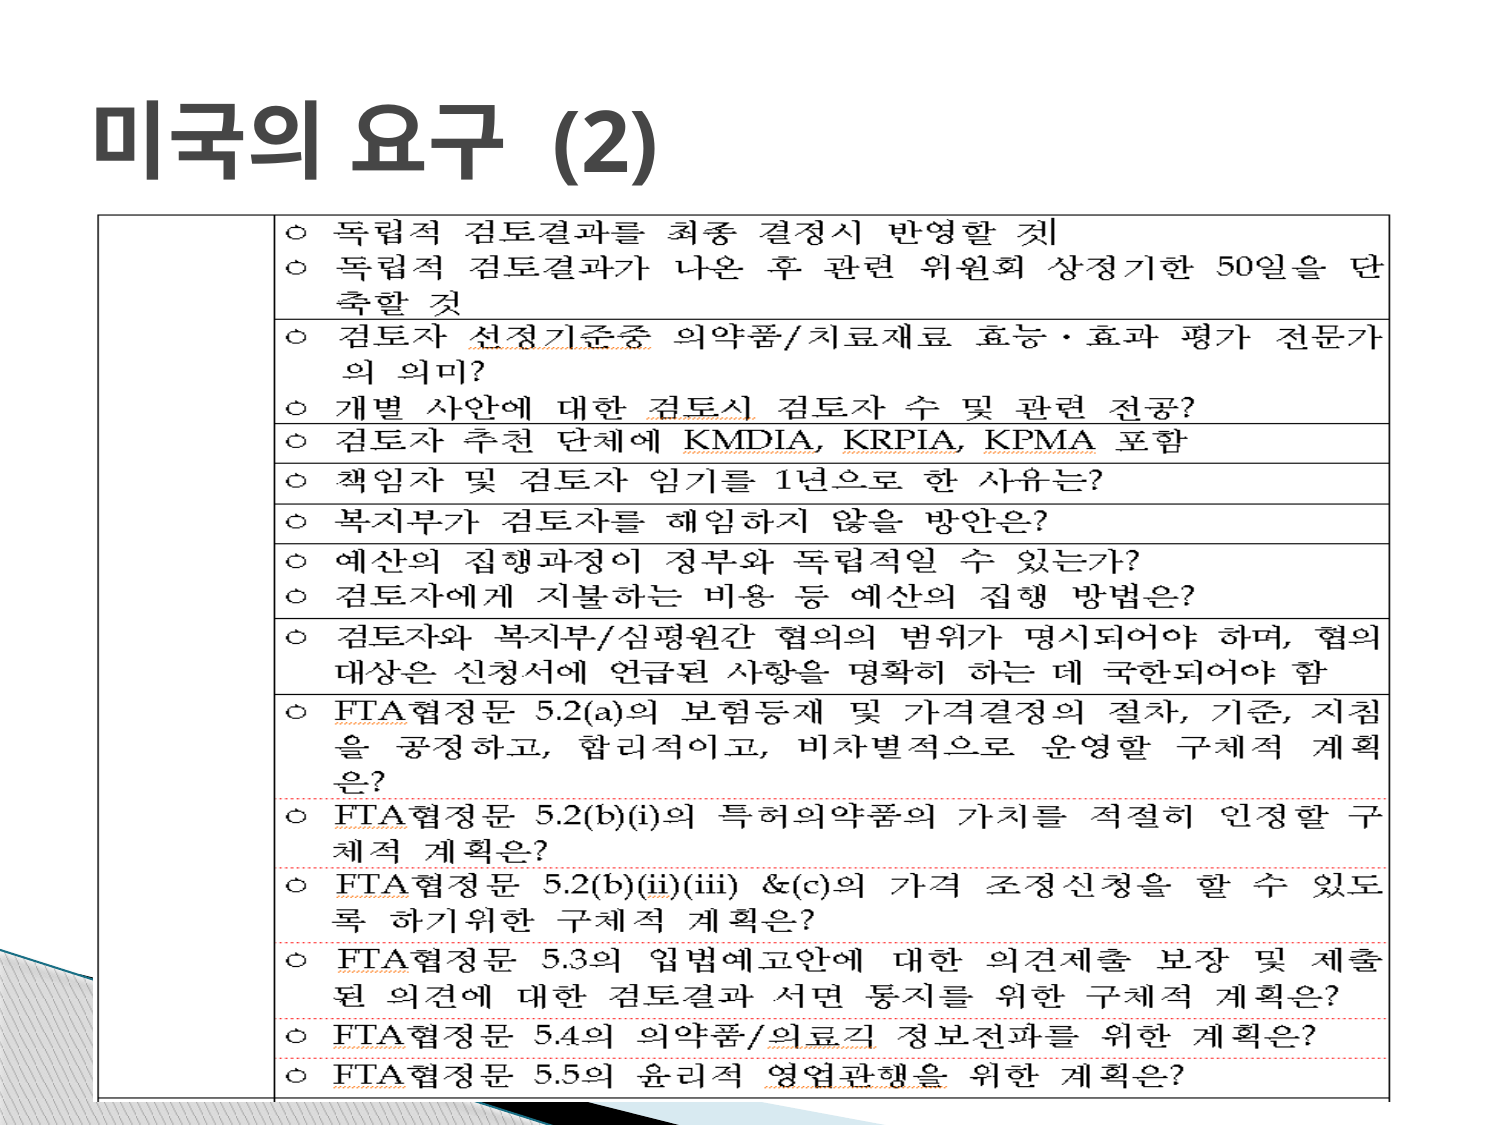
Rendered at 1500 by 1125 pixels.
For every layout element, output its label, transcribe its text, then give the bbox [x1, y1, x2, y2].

title 미국의 요구 (2) [75, 45, 1425, 233]
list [93, 210, 1395, 1102]
